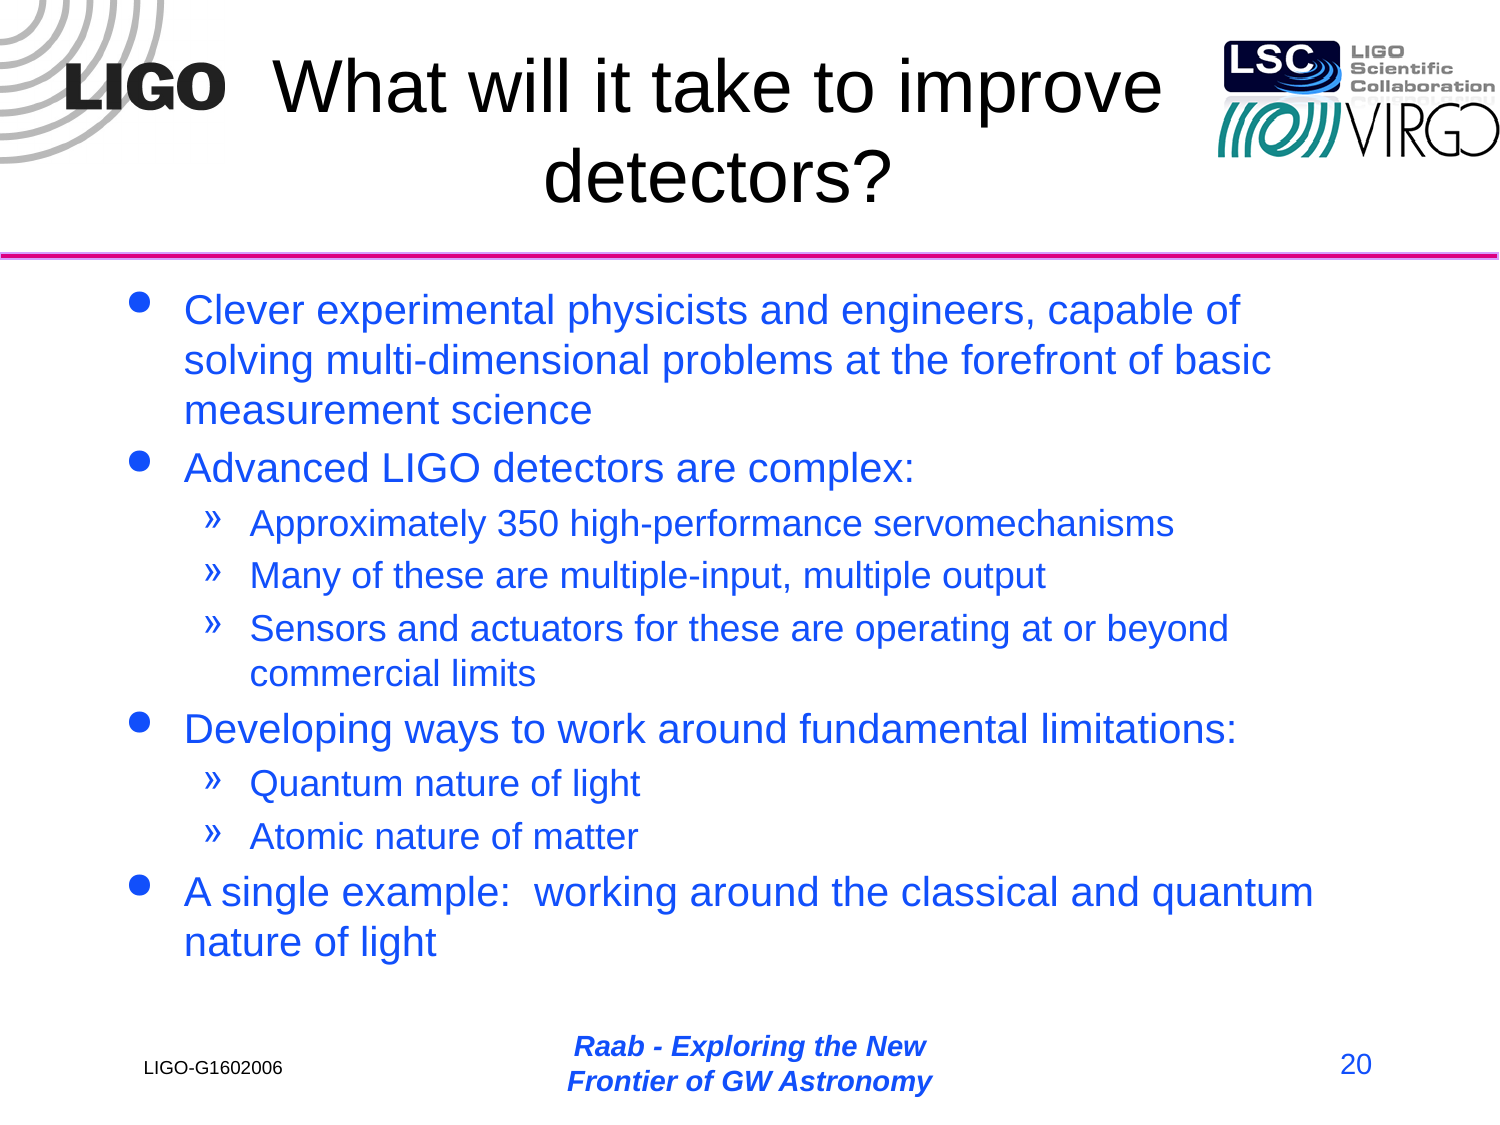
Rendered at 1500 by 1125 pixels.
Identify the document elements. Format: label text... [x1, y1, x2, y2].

picture [0, 0, 225, 164]
slide_number 20 [1074, 1024, 1388, 1101]
title What will it take to improve detectors? [225, 37, 1213, 225]
picture [1213, 37, 1500, 163]
footer Raab - Exploring the New Frontier of GW Astronomy [512, 1024, 988, 1101]
list Clever experimental physicists and engineers, capable of solving multi-dimensional problems at the forefront of basic measurement science Advanced LIGO detectors are complex: Approximately 350 high-performance servomechanisms Many of these are multiple-input, multiple output Sensors and actuators for these are operating at or beyond commercial limits Developing ways to work around fundamental limitations: Quantum nature of light Atomic nature of matter A single example: working around the classical and quantum nature of light [112, 275, 1388, 1013]
